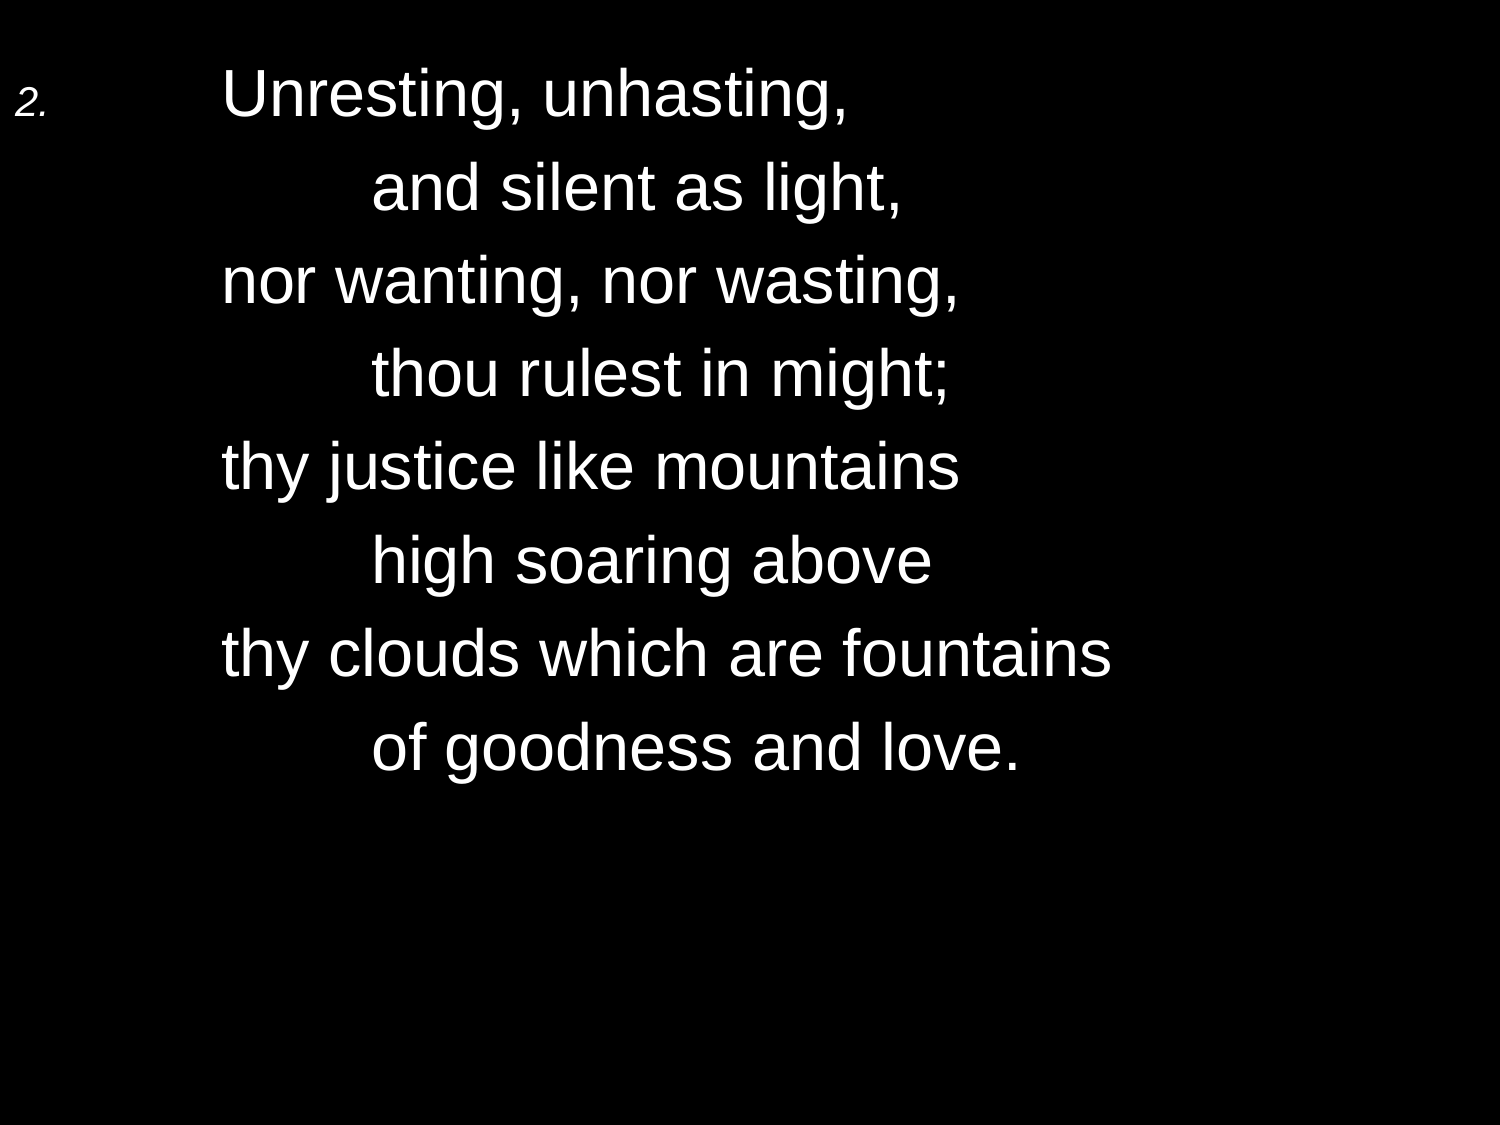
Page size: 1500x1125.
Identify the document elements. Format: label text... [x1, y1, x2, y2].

list 2. Unresting, unhasting, and silent as light, nor wanting, nor wasting, thou rulest in might; thy justice like mountains high soaring above thy clouds which are fountains of goodness and love. [0, 42, 1500, 1047]
